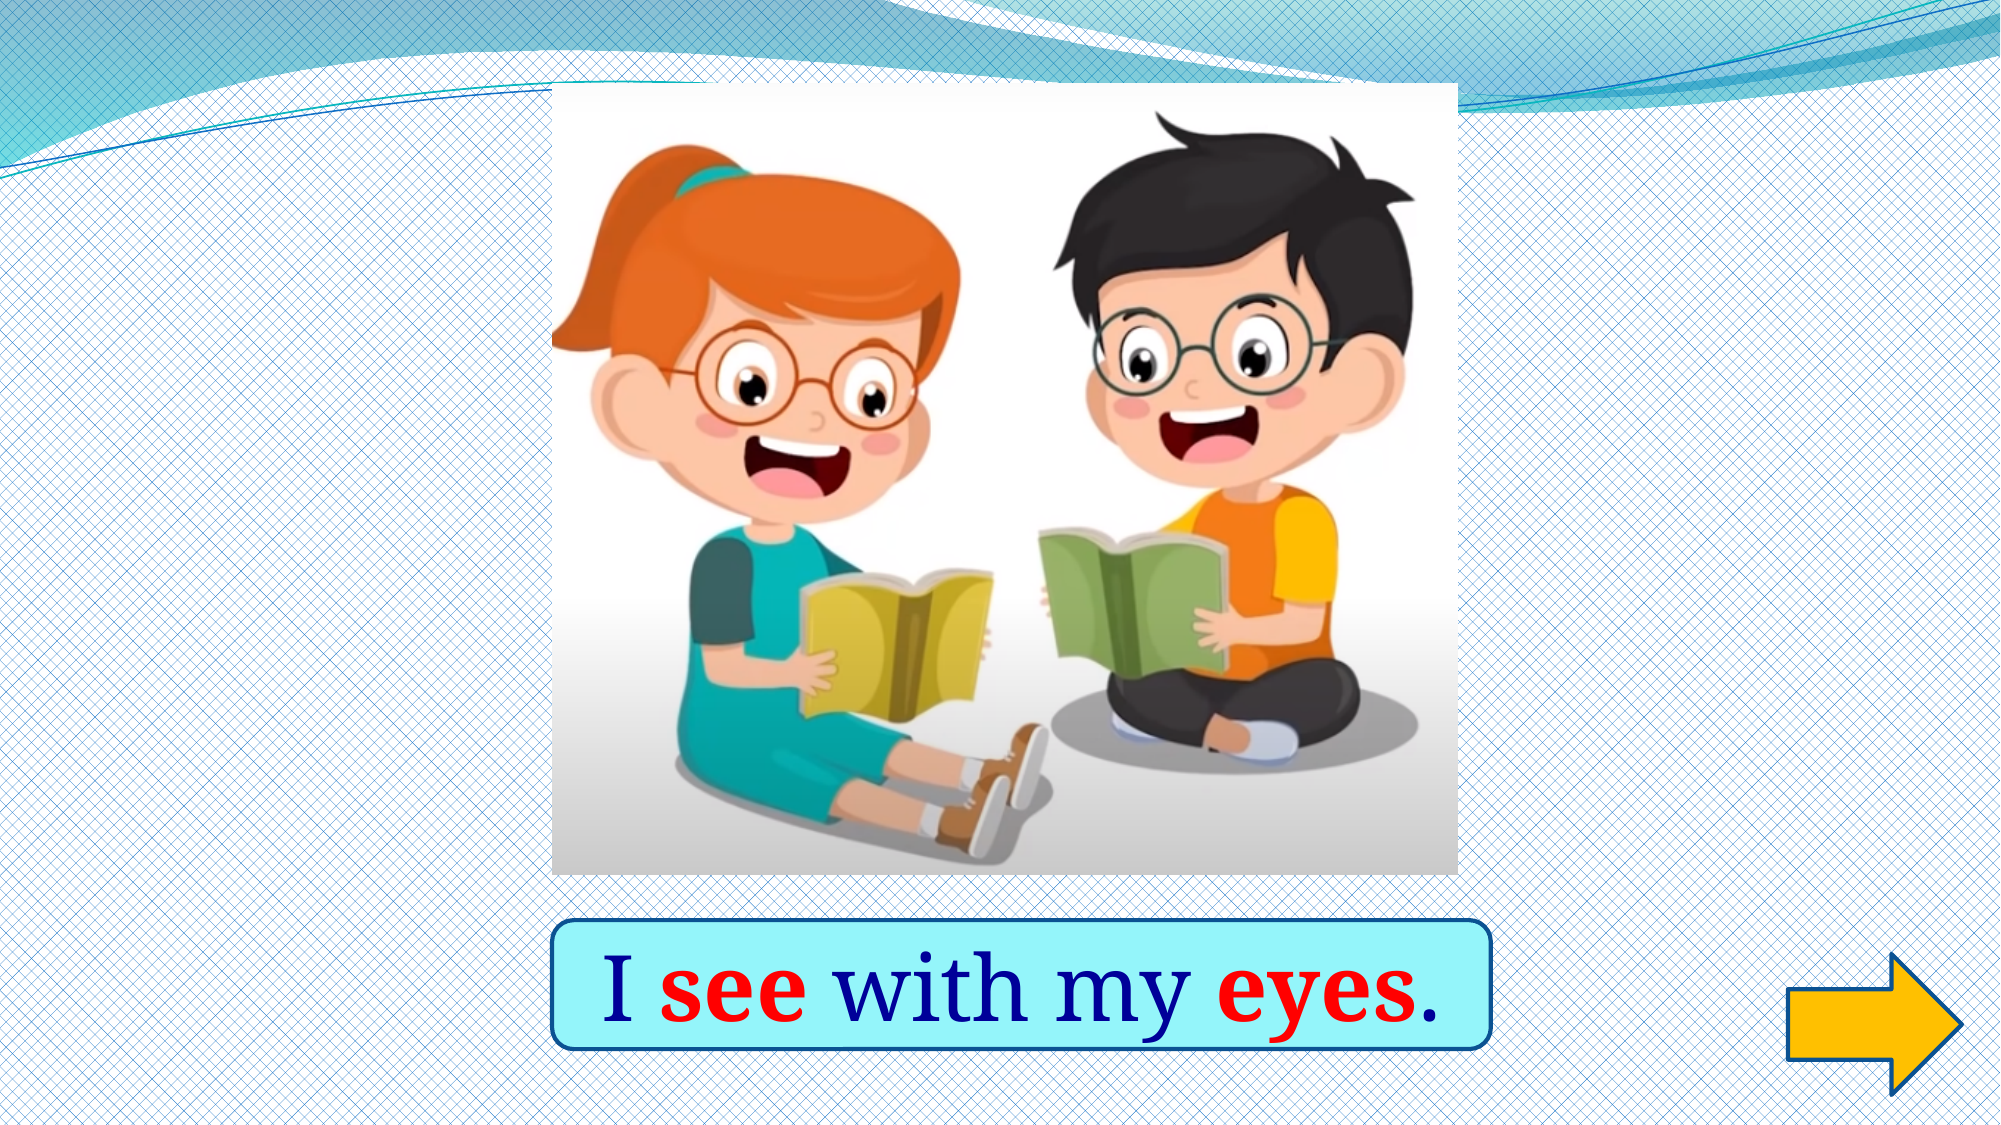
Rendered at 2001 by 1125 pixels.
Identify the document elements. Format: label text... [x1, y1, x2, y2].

picture [1803, 1, 1815, 6]
picture [1156, 1, 1167, 6]
picture [1327, 7, 1339, 13]
picture [1092, 1, 1104, 6]
picture [1657, 7, 1669, 13]
picture [1933, 1, 1942, 6]
picture [1378, 7, 1415, 13]
picture [1422, 1, 1434, 6]
picture [1207, 1, 1218, 6]
picture [1194, 1, 1205, 6]
picture [1245, 1, 1256, 6]
picture [1873, 7, 1902, 13]
picture [1784, 7, 1796, 13]
picture [1219, 1, 1231, 6]
picture [1524, 14, 2000, 113]
picture [1511, 106, 1523, 113]
picture [1238, 7, 1250, 13]
picture [1879, 1, 1891, 6]
picture [1626, 1, 1637, 6]
picture [0, 41, 1294, 166]
picture [1295, 1, 1307, 6]
picture [1321, 1, 1332, 6]
picture [1753, 1, 1764, 6]
picture [1080, 1, 1091, 6]
picture [1708, 7, 1745, 13]
picture [1460, 1, 1472, 6]
picture [1448, 1, 1459, 6]
picture [1086, 7, 1110, 13]
picture [1397, 1, 1409, 6]
picture [1162, 7, 1199, 13]
picture [1867, 1, 1878, 6]
picture [1905, 1, 1916, 6]
picture [1067, 1, 1078, 6]
picture [1111, 7, 1123, 13]
picture [1727, 1, 1739, 6]
picture [1454, 7, 1491, 13]
picture [1575, 1, 1586, 6]
picture [1613, 1, 1624, 6]
picture [1841, 1, 1853, 6]
picture [1746, 7, 1758, 13]
picture [1073, 7, 1085, 13]
picture [1308, 1, 1320, 6]
picture [1924, 7, 1940, 12]
picture [1232, 1, 1243, 6]
picture [1181, 1, 1193, 6]
picture [1289, 7, 1326, 13]
picture [1334, 1, 1345, 6]
picture [1505, 7, 1529, 13]
picture [991, 1, 1002, 6]
picture [1537, 1, 1548, 6]
picture [1346, 1, 1358, 6]
picture [1600, 1, 1612, 6]
picture [1416, 7, 1453, 13]
picture [1619, 7, 1631, 13]
picture [1797, 7, 1834, 13]
picture [1524, 1, 1535, 6]
picture [1943, 1, 1954, 6]
picture [1035, 7, 1072, 13]
picture [1511, 1, 1523, 6]
picture [1543, 7, 1580, 13]
picture [1854, 1, 1866, 6]
text_box I see with my eyes. [549, 918, 1493, 1052]
picture [1816, 1, 1828, 6]
picture [1702, 1, 1713, 6]
picture [1562, 1, 1574, 6]
picture [1486, 1, 1497, 6]
picture [1003, 1, 1015, 6]
picture [1435, 1, 1447, 6]
picture [1365, 7, 1377, 13]
text_box [1785, 951, 1965, 1097]
picture [1213, 7, 1237, 13]
picture [1952, 7, 1961, 13]
picture [1473, 1, 1485, 6]
picture [1054, 1, 1066, 6]
picture [1587, 1, 1599, 6]
picture [1982, 1, 1993, 6]
picture [1200, 7, 1212, 13]
picture [1384, 1, 1396, 6]
picture [1913, 7, 1923, 13]
picture [1118, 1, 1129, 6]
picture [1530, 7, 1542, 13]
picture [1657, 85, 1668, 94]
picture [1499, 1, 1510, 6]
picture [1016, 1, 1028, 6]
picture [1689, 1, 1701, 6]
picture [1664, 1, 1675, 6]
picture [1283, 1, 1294, 6]
picture [1372, 1, 1383, 6]
picture [1778, 1, 1789, 6]
picture [1493, 97, 1503, 101]
picture [1041, 1, 1053, 6]
picture [1168, 1, 1180, 6]
picture [1581, 7, 1618, 13]
picture [1632, 7, 1656, 13]
picture [1670, 7, 1707, 13]
picture [1257, 1, 1269, 6]
picture [1638, 1, 1650, 6]
picture [1759, 7, 1783, 13]
picture [1295, 77, 1306, 82]
picture [1492, 7, 1504, 13]
picture [1892, 1, 1904, 6]
picture [1962, 7, 1999, 13]
picture [1791, 1, 1802, 6]
picture [1465, 94, 1493, 103]
picture [1626, 87, 1656, 96]
picture [1124, 7, 1161, 13]
picture [1251, 7, 1288, 13]
picture [1130, 1, 1142, 6]
picture [551, 83, 1458, 875]
picture [1005, 7, 1034, 13]
picture [1105, 1, 1116, 6]
picture [1549, 1, 1561, 6]
picture [1410, 1, 1421, 6]
picture [1143, 1, 1155, 6]
picture [1765, 1, 1777, 6]
picture [1029, 1, 1040, 6]
picture [1829, 1, 1840, 6]
picture [1270, 1, 1282, 6]
picture [1835, 7, 1872, 13]
picture [1676, 1, 1688, 6]
picture [1740, 1, 1751, 6]
picture [1487, 103, 1497, 107]
picture [1493, 108, 1510, 113]
picture [1651, 1, 1662, 6]
picture [1714, 1, 1726, 6]
picture [1359, 1, 1370, 6]
picture [1340, 7, 1364, 13]
